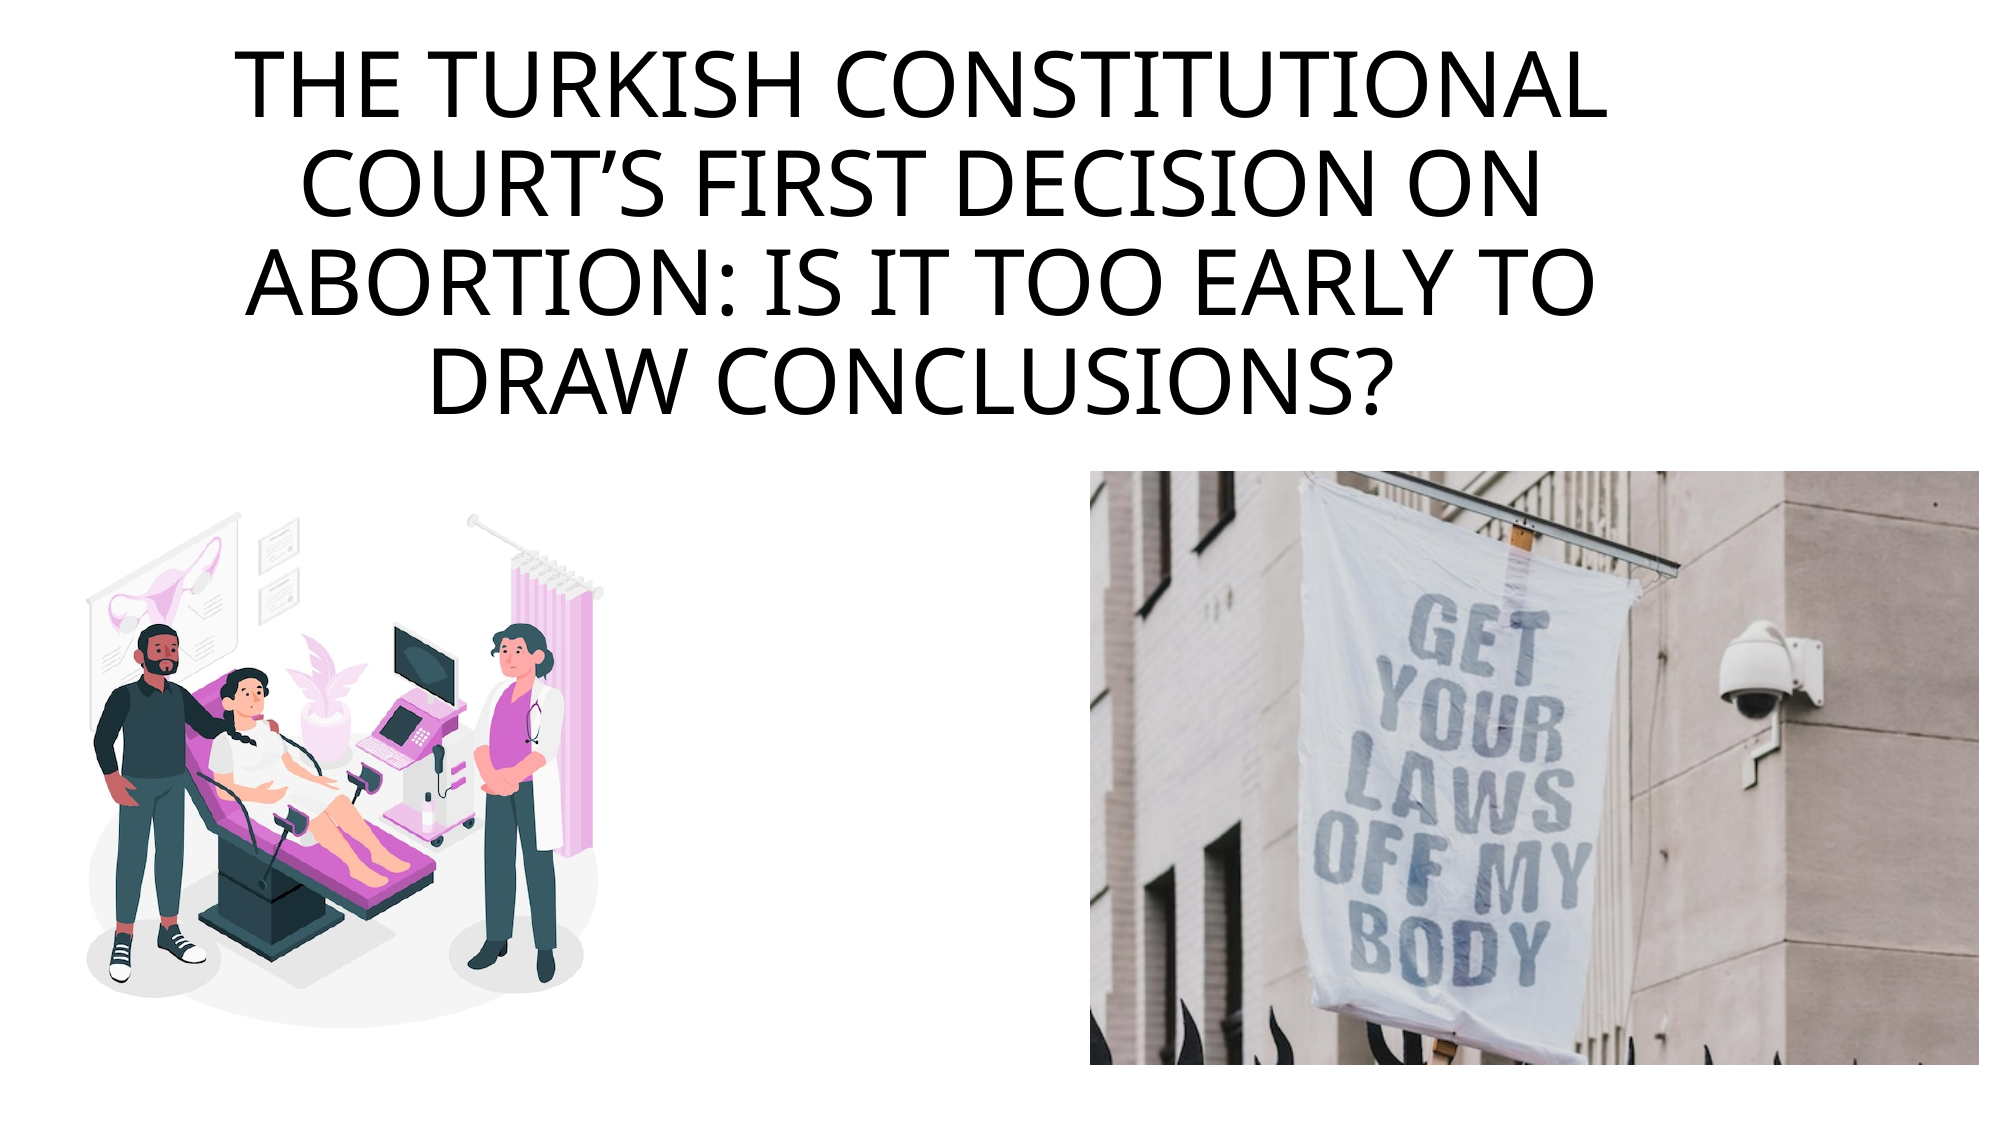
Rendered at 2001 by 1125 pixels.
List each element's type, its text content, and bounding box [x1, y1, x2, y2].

title THE TURKISH CONSTITUTIONAL COURT’S FIRST DECISION ON ABORTION: IS IT TOO EARLY TO DRAW CONCLUSIONS? [172, 110, 1673, 442]
picture [68, 493, 618, 1043]
picture [1090, 471, 1979, 1065]
